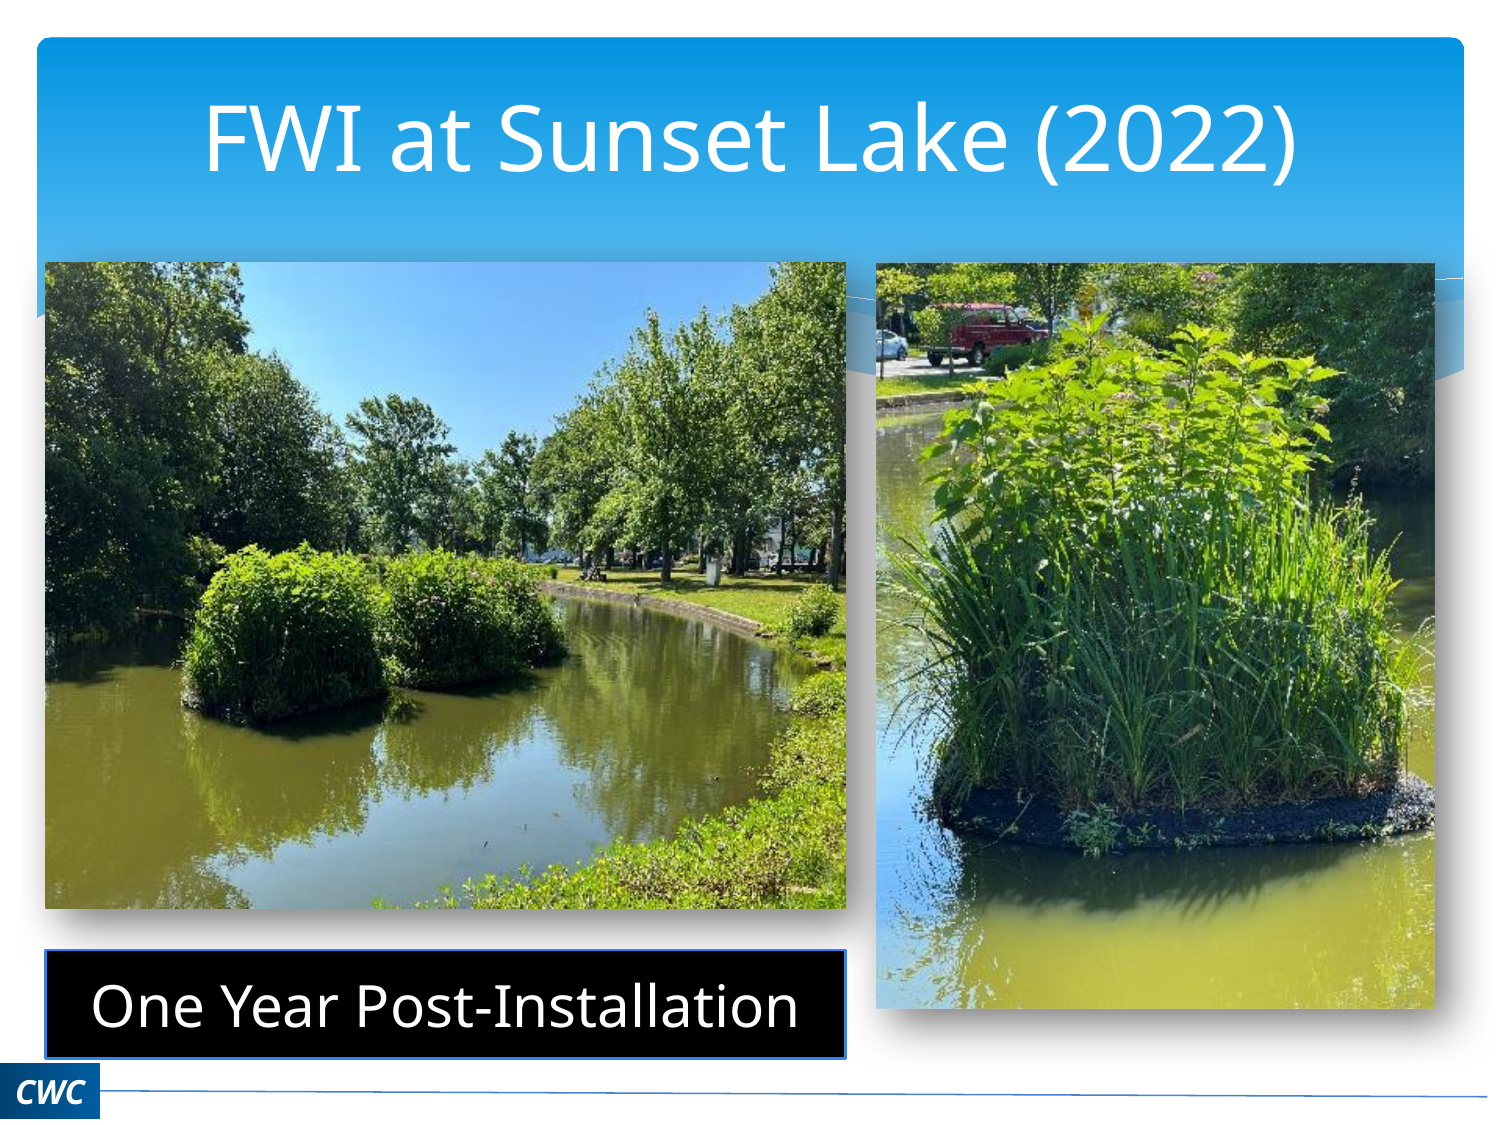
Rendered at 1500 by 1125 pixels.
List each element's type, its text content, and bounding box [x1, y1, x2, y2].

title FWI at Sunset Lake (2022) [37, 66, 1463, 205]
text_box One Year Post-Installation [44, 949, 847, 1060]
picture [45, 262, 1500, 1008]
